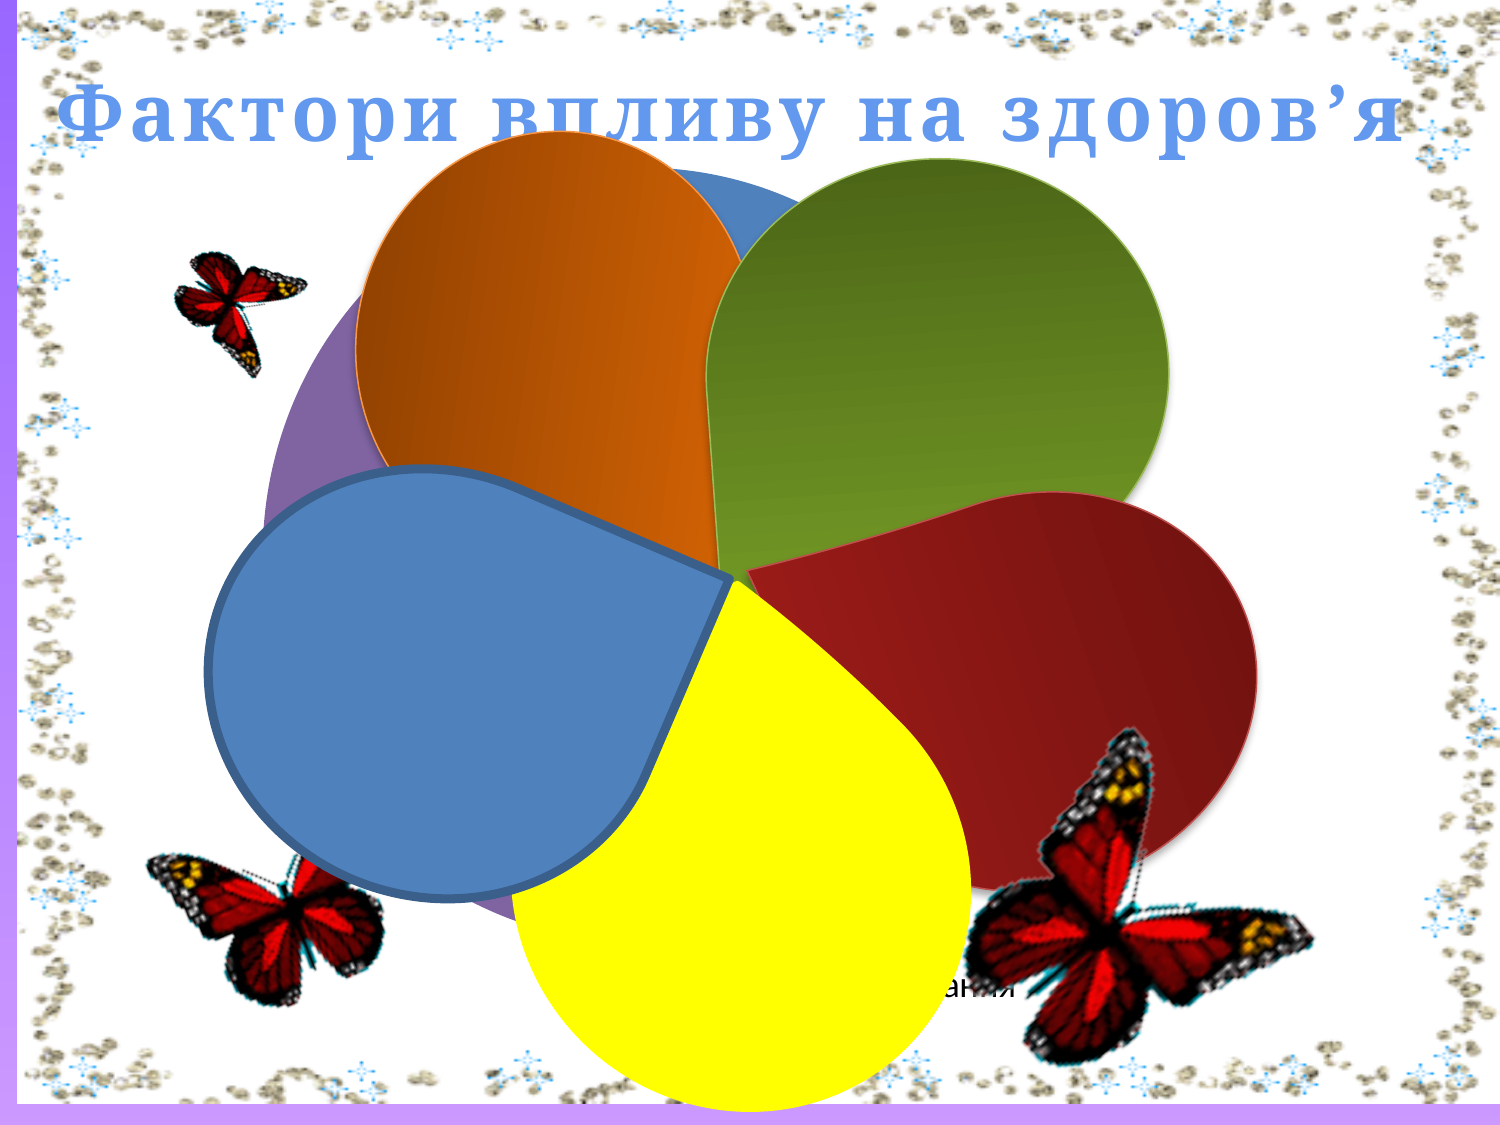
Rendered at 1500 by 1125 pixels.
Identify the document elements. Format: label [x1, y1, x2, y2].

chart [93, 70, 1360, 1079]
picture [17, 0, 1500, 1125]
